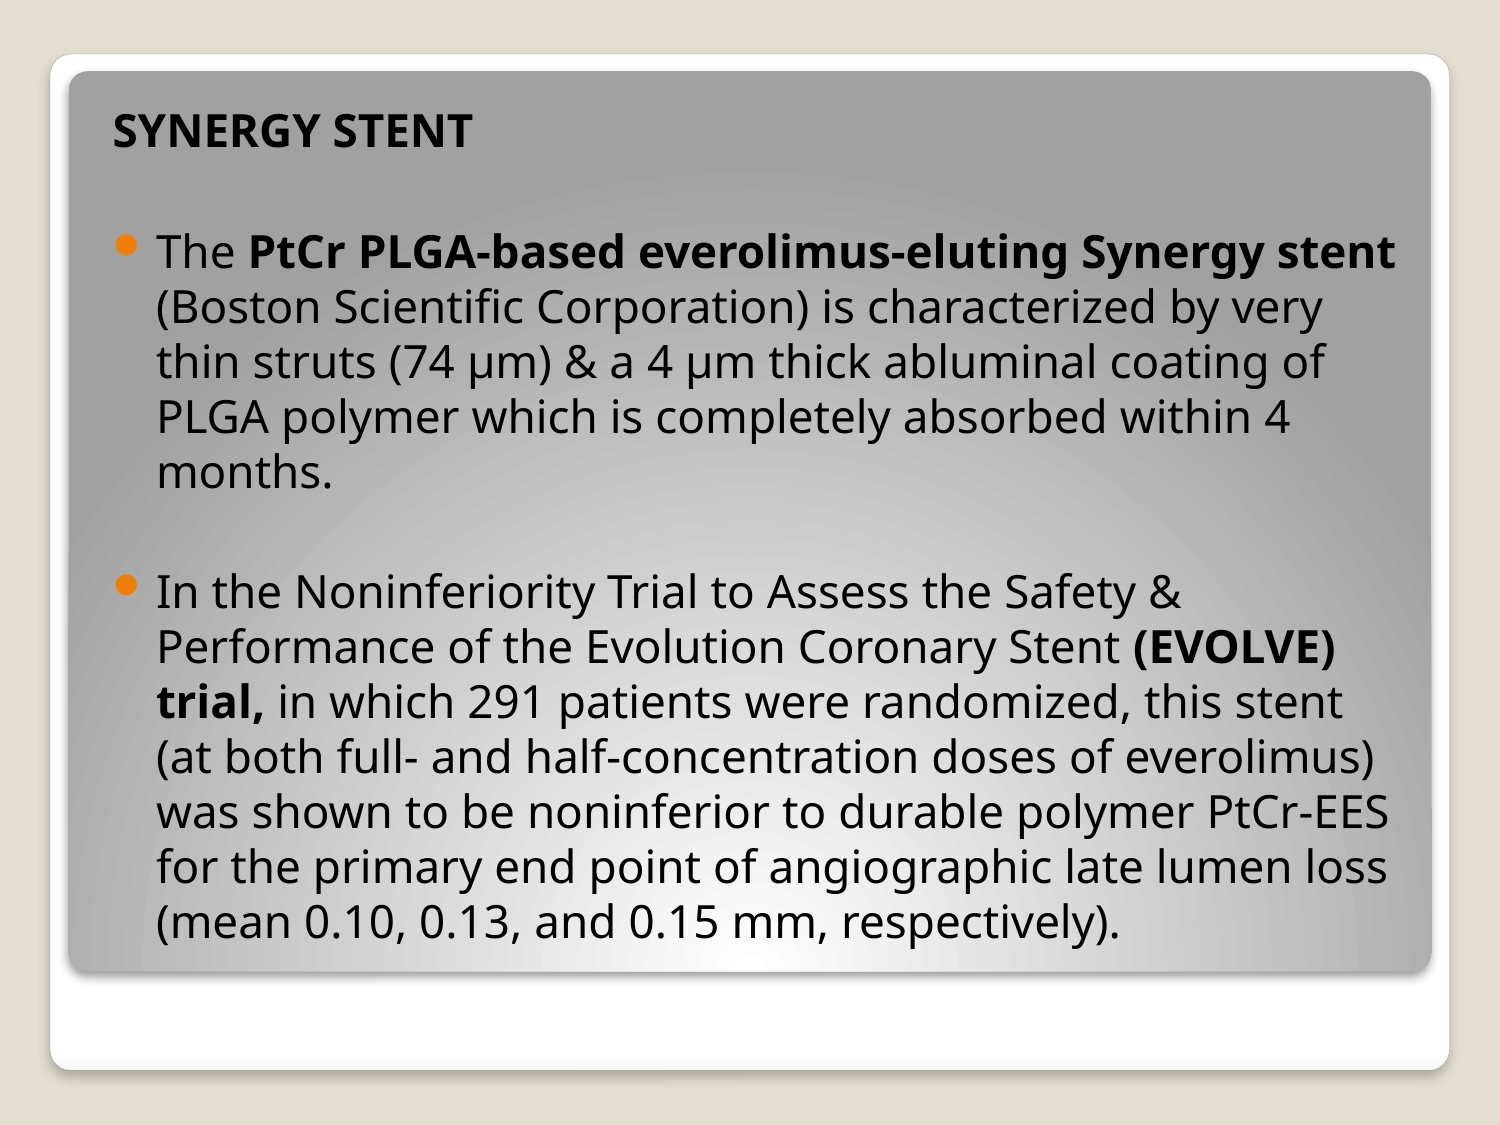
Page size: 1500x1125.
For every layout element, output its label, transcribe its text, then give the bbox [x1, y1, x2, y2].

list SYNERGY STENT The PtCr PLGA-based everolimus-eluting Synergy stent (Boston Scientific Corporation) is characterized by very thin struts (74 μm) & a 4 μm thick abluminal coating of PLGA polymer which is completely absorbed within 4 months. In the Noninferiority Trial to Assess the Safety & Performance of the Evolution Coronary Stent (EVOLVE) trial, in which 291 patients were randomized, this stent (at both full- and half-concentration doses of everolimus) was shown to be noninferior to durable polymer PtCr-EES for the primary end point of angiographic late lumen loss (mean 0.10, 0.13, and 0.15 mm, respectively). [82, 86, 1425, 925]
